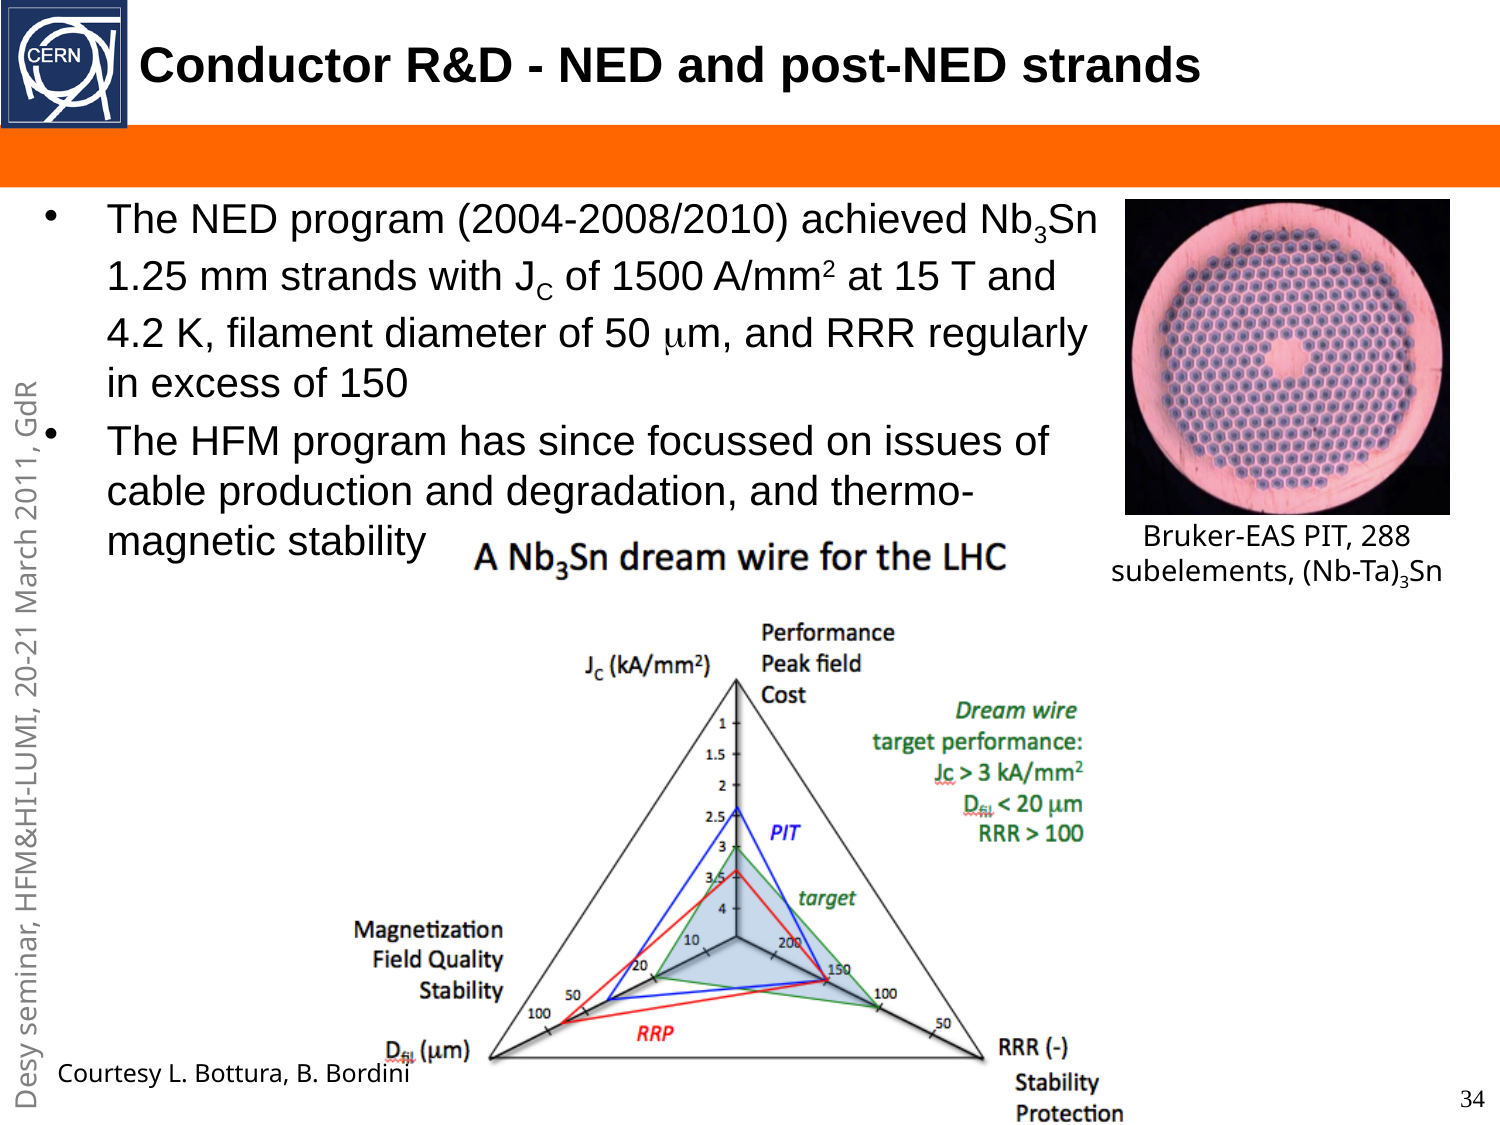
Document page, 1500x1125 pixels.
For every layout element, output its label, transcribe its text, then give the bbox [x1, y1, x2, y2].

title Conductor R&D - NED and post-NED strands [123, 0, 1500, 126]
slide_number 34 [1399, 1074, 1500, 1125]
text_box Bruker-EAS PIT, 288 subelements, (Nb-Ta)3Sn [1145, 510, 1480, 600]
picture [337, 199, 1451, 1125]
text_box The NED program (2004-2008/2010) achieved Nb3Sn 1.25 mm strands with JC of 1500 A/mm2 at 15 T and 4.2 K, filament diameter of 50 m, and RRR regularly in excess of 150 The HFM program has since focussed on issues of cable production and degradation, and thermo-magnetic stability [29, 184, 1130, 572]
text_box Courtesy L. Bottura, B. Bordini [42, 1050, 332, 1095]
picture [0, 0, 128, 129]
